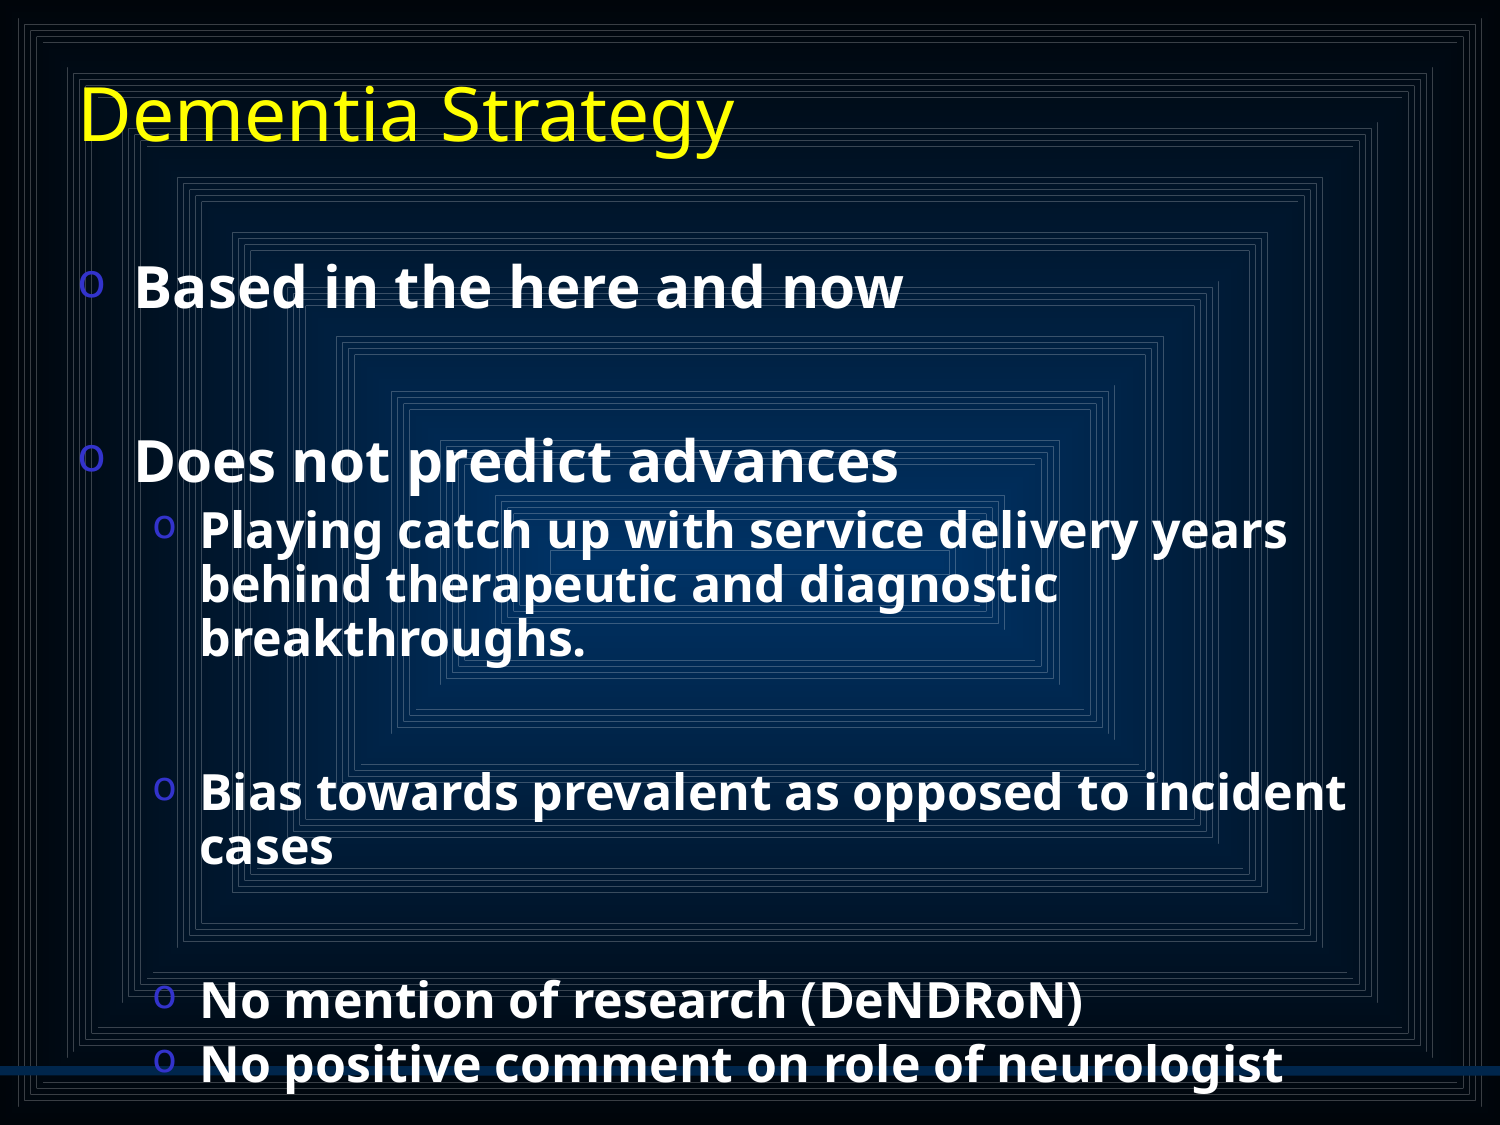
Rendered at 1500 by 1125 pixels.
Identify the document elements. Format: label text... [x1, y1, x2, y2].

title Dementia Strategy [62, 68, 1438, 194]
list Based in the here and now Does not predict advances Playing catch up with service delivery years behind therapeutic and diagnostic breakthroughs. Bias towards prevalent as opposed to incident cases No mention of research (DeNDRoN) No positive comment on role of neurologist [62, 249, 1438, 1001]
